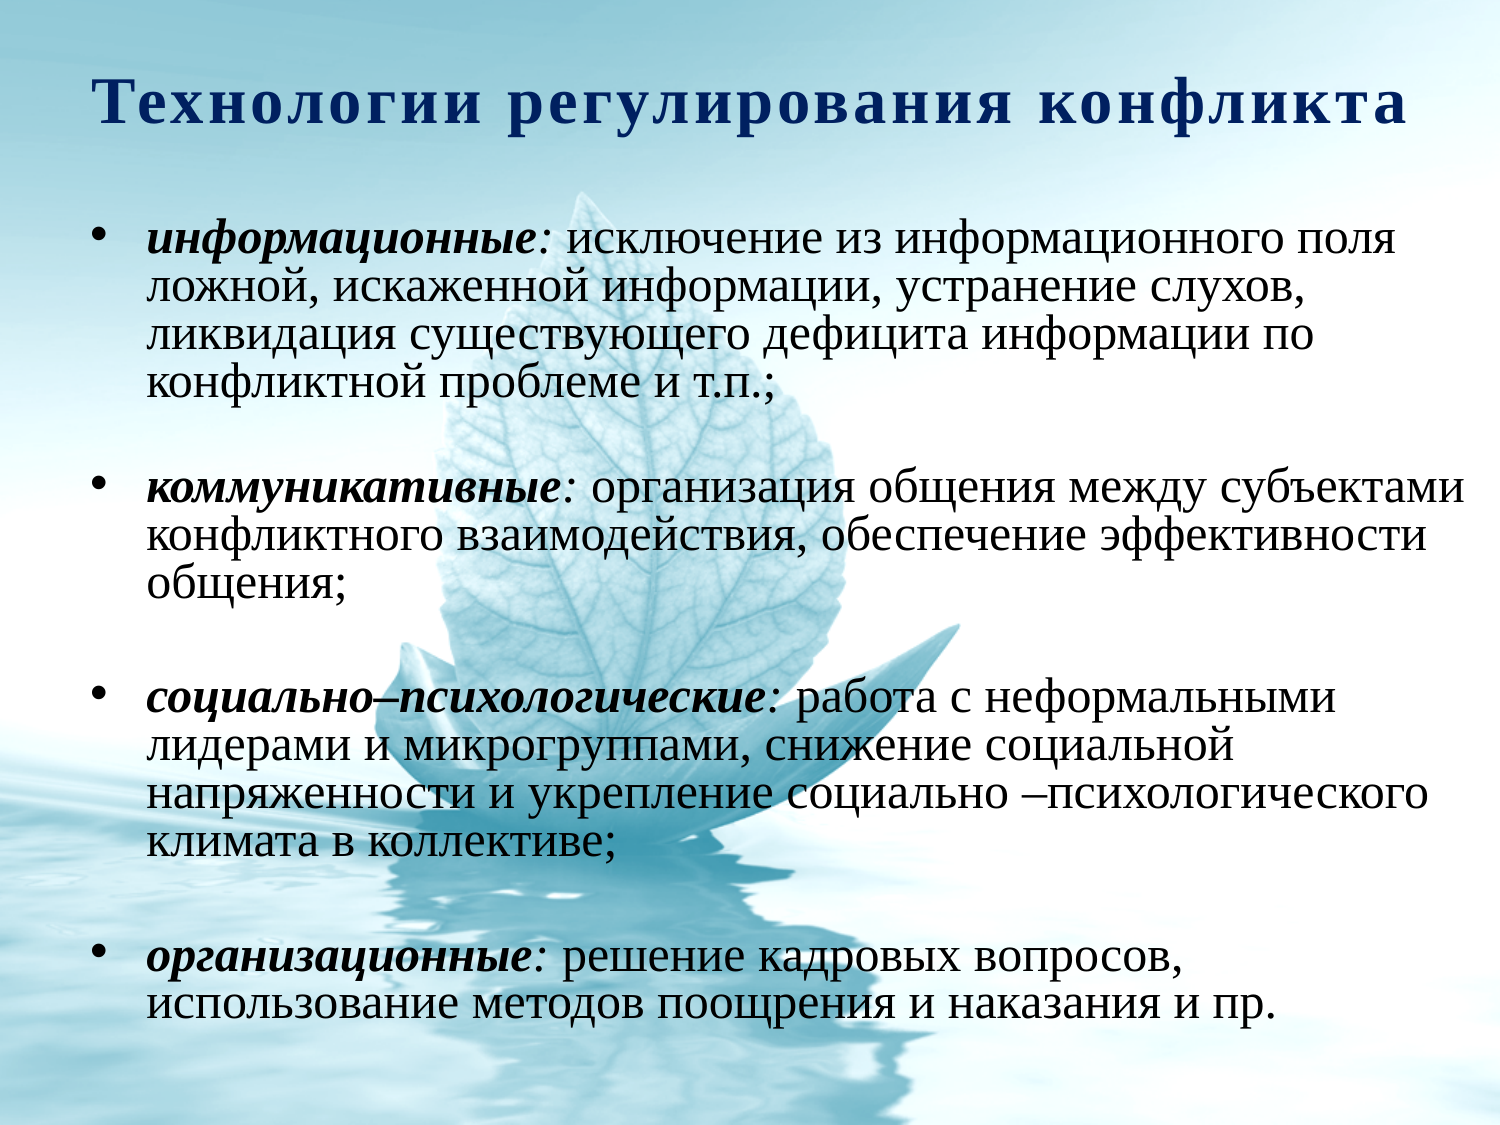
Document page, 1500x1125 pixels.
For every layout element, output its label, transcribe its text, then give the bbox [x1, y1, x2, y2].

list информационные: исключение из информационного поля ложной, искаженной информации, устранение слухов, ликвидация существующего дефицита информации по конфликтной проблеме и т.п.; коммуникативные: организация общения между субъектами конфликтного взаимодействия, обеспечение эффективности общения; социально–психологические: работа с неформальными лидерами и микрогруппами, снижение социальной напряженности и укрепление социально –психологического климата в коллективе; организационные: решение кадровых вопросов, использование методов поощрения и наказания и пр. [75, 208, 1483, 1083]
title Технологии регулирования конфликта [75, 45, 1425, 149]
